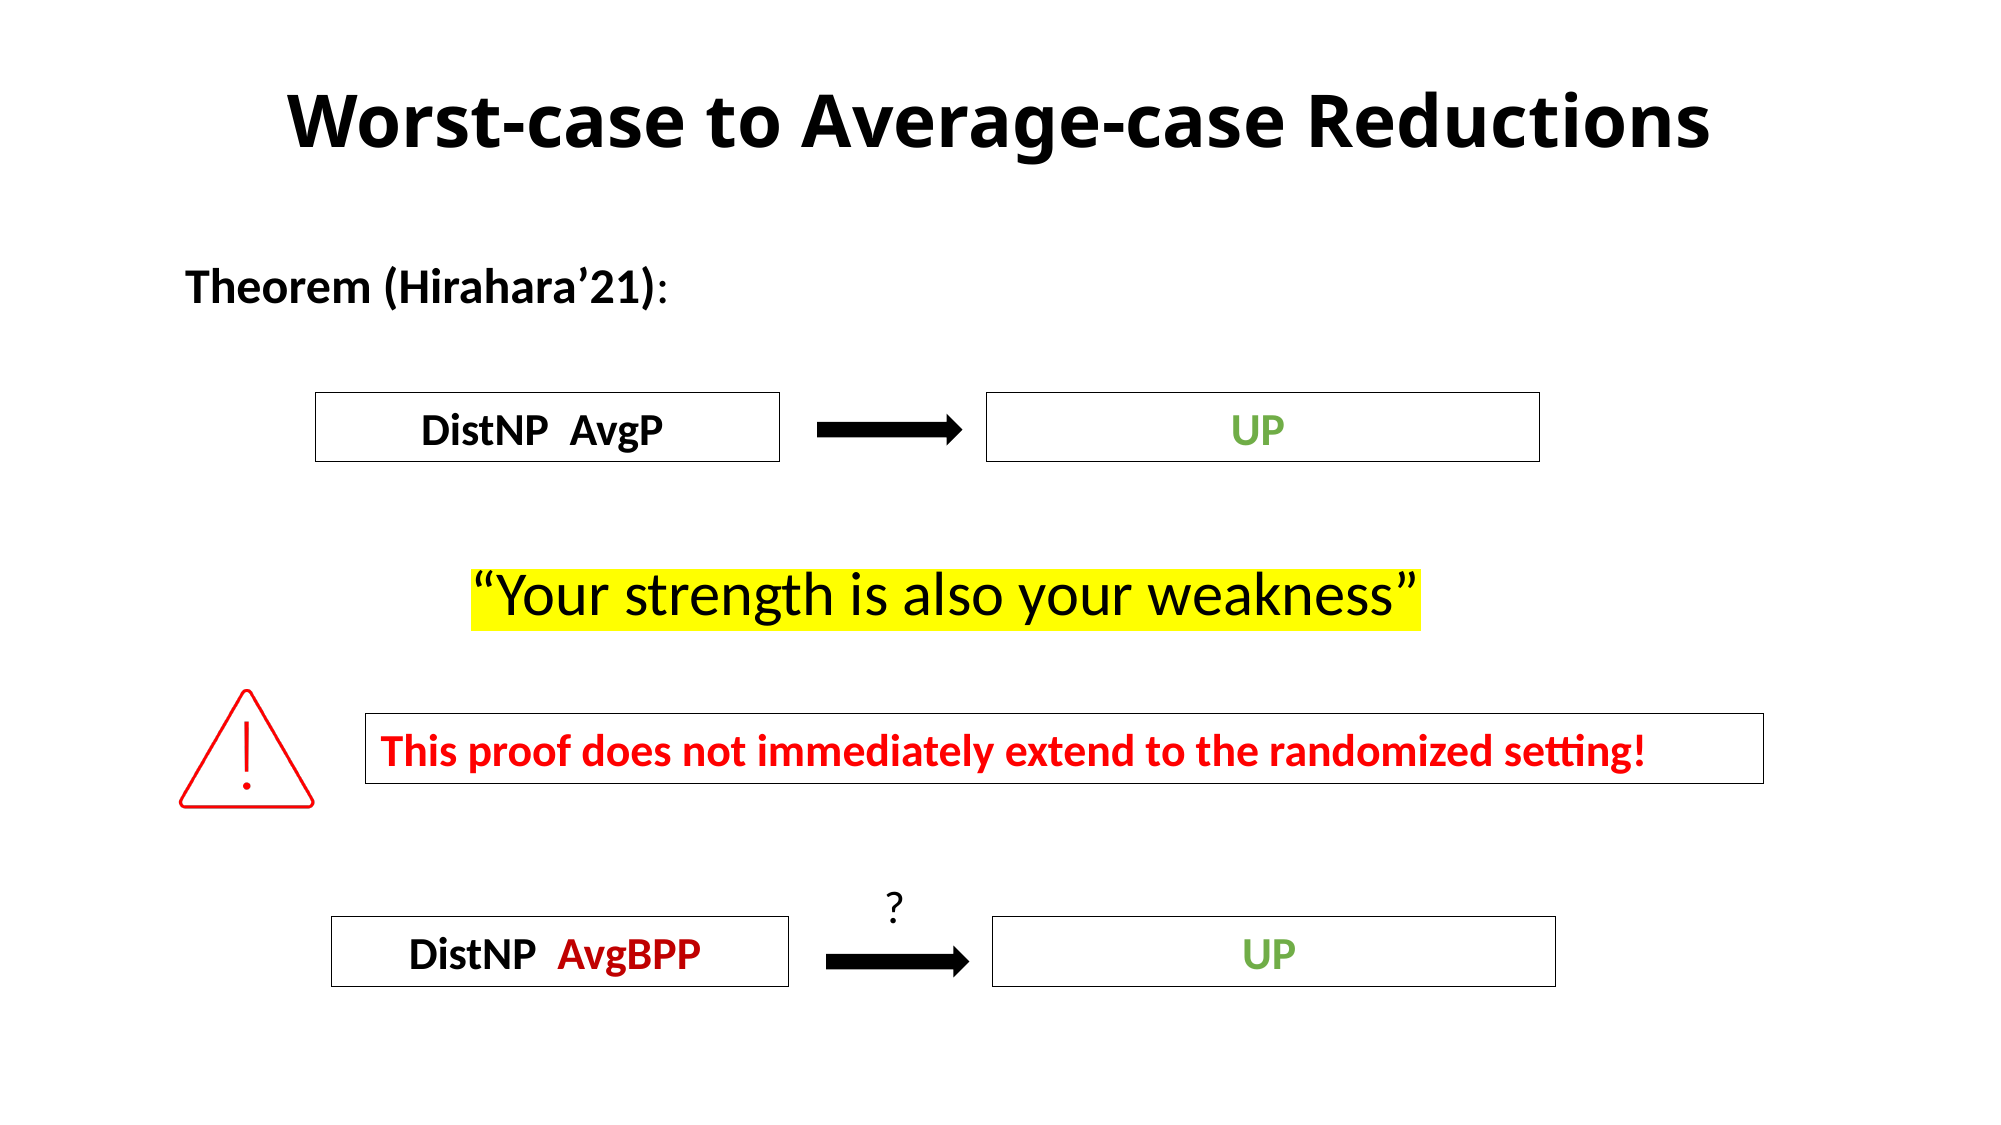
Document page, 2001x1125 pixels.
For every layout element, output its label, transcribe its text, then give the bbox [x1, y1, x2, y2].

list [171, 673, 322, 824]
text_box Worst-case to Average-case Reductions [116, 66, 1883, 169]
text_box This proof does not immediately extend to the randomized setting! [365, 713, 1764, 784]
text_box “Your strength is also your weakness” [455, 545, 1622, 636]
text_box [331, 870, 1556, 995]
text_box Theorem (Hirahara’21): [170, 245, 1244, 321]
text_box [315, 392, 1540, 470]
